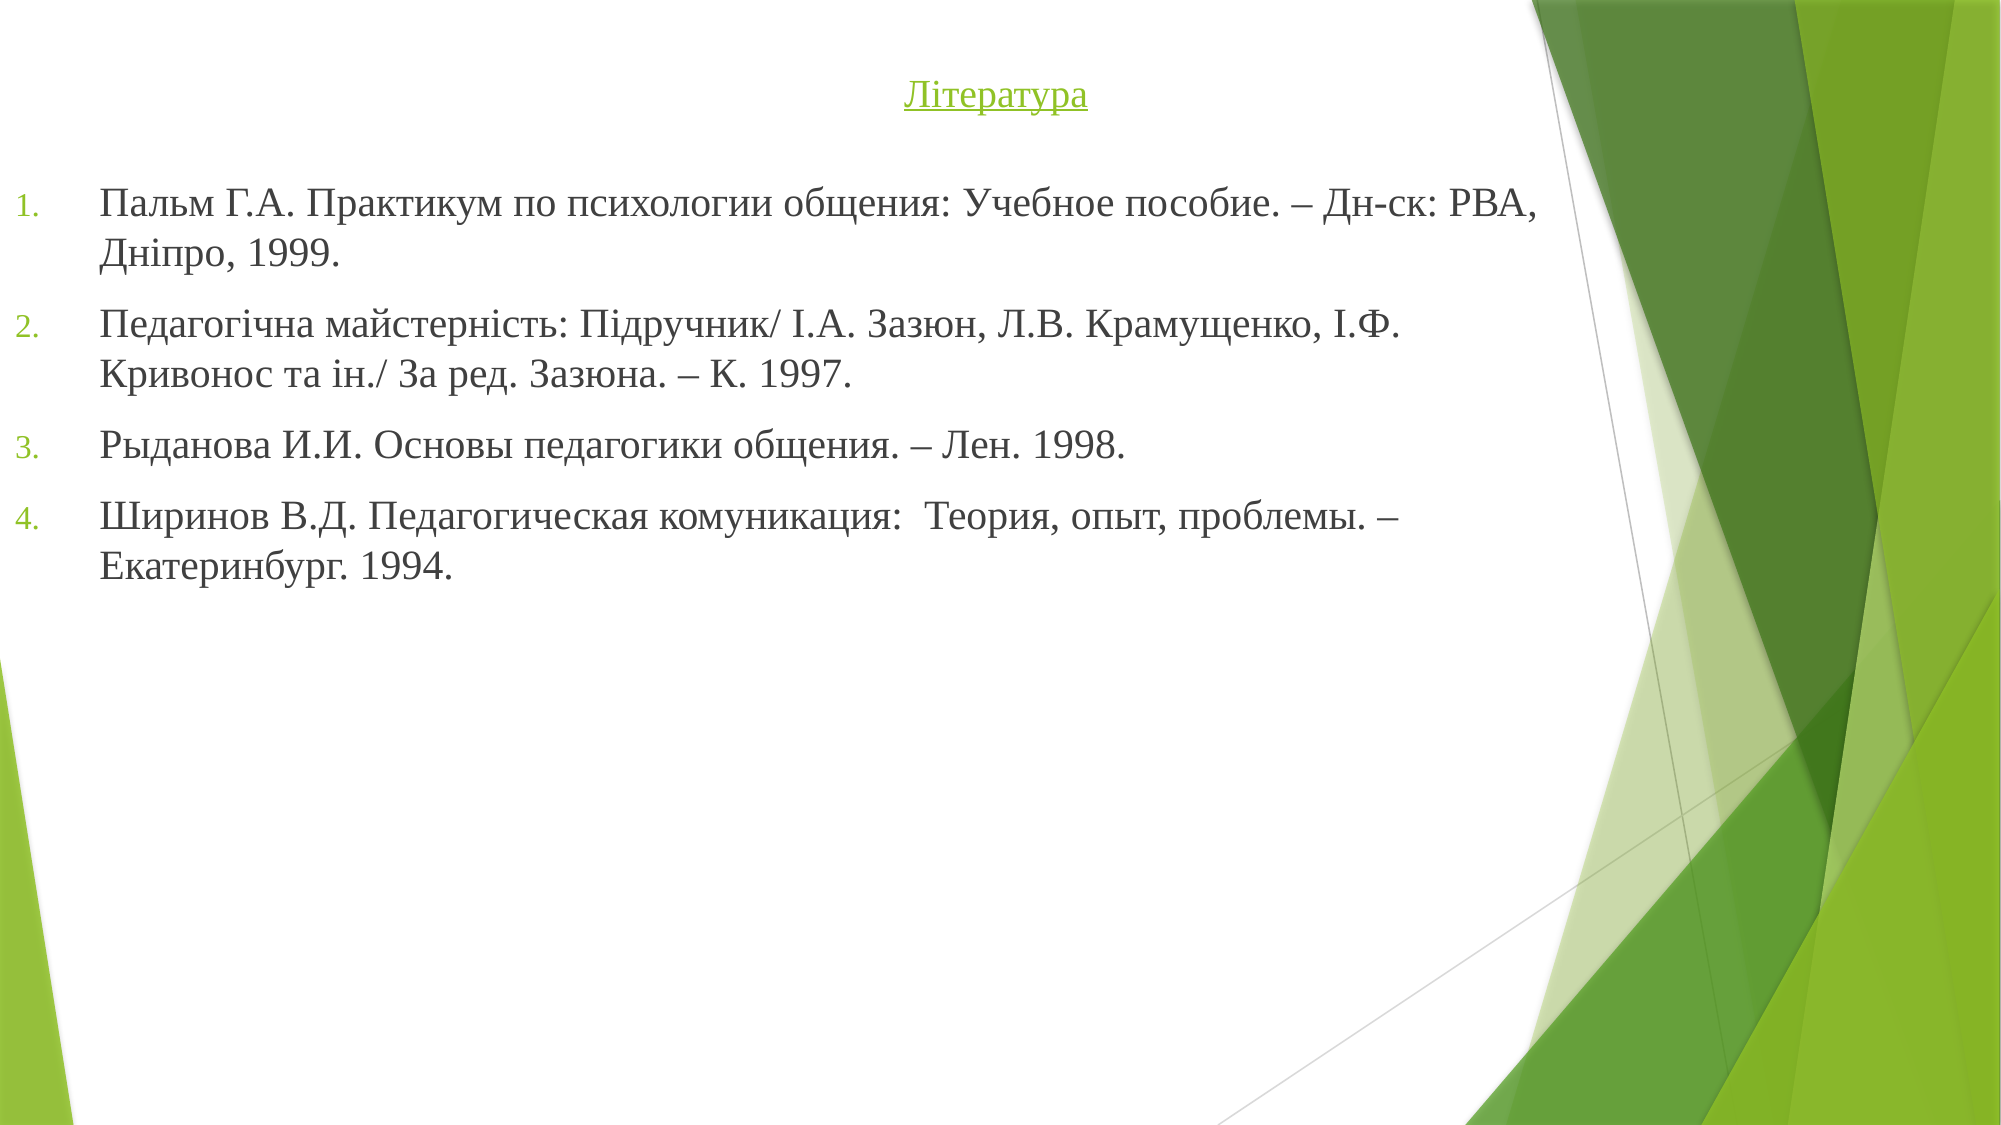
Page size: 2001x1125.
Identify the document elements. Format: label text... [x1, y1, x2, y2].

list Пальм Г.А. Практикум по психологии общения: Учебное пособие. – Дн-ск: РВА, Дніпро, 1999. Педагогічна майстерність: Підручник/ І.А. Зазюн, Л.В. Крамущенко, І.Ф. Кривонос та ін./ За ред. Зазюна. – К. 1997. Рыданова И.И. Основы педагогики общения. – Лен. 1998. Ширинов В.Д. Педагогическая комуникация: Теория, опыт, проблемы. – Екатеринбург. 1994. [0, 166, 1593, 1101]
title Література [44, 59, 1948, 123]
